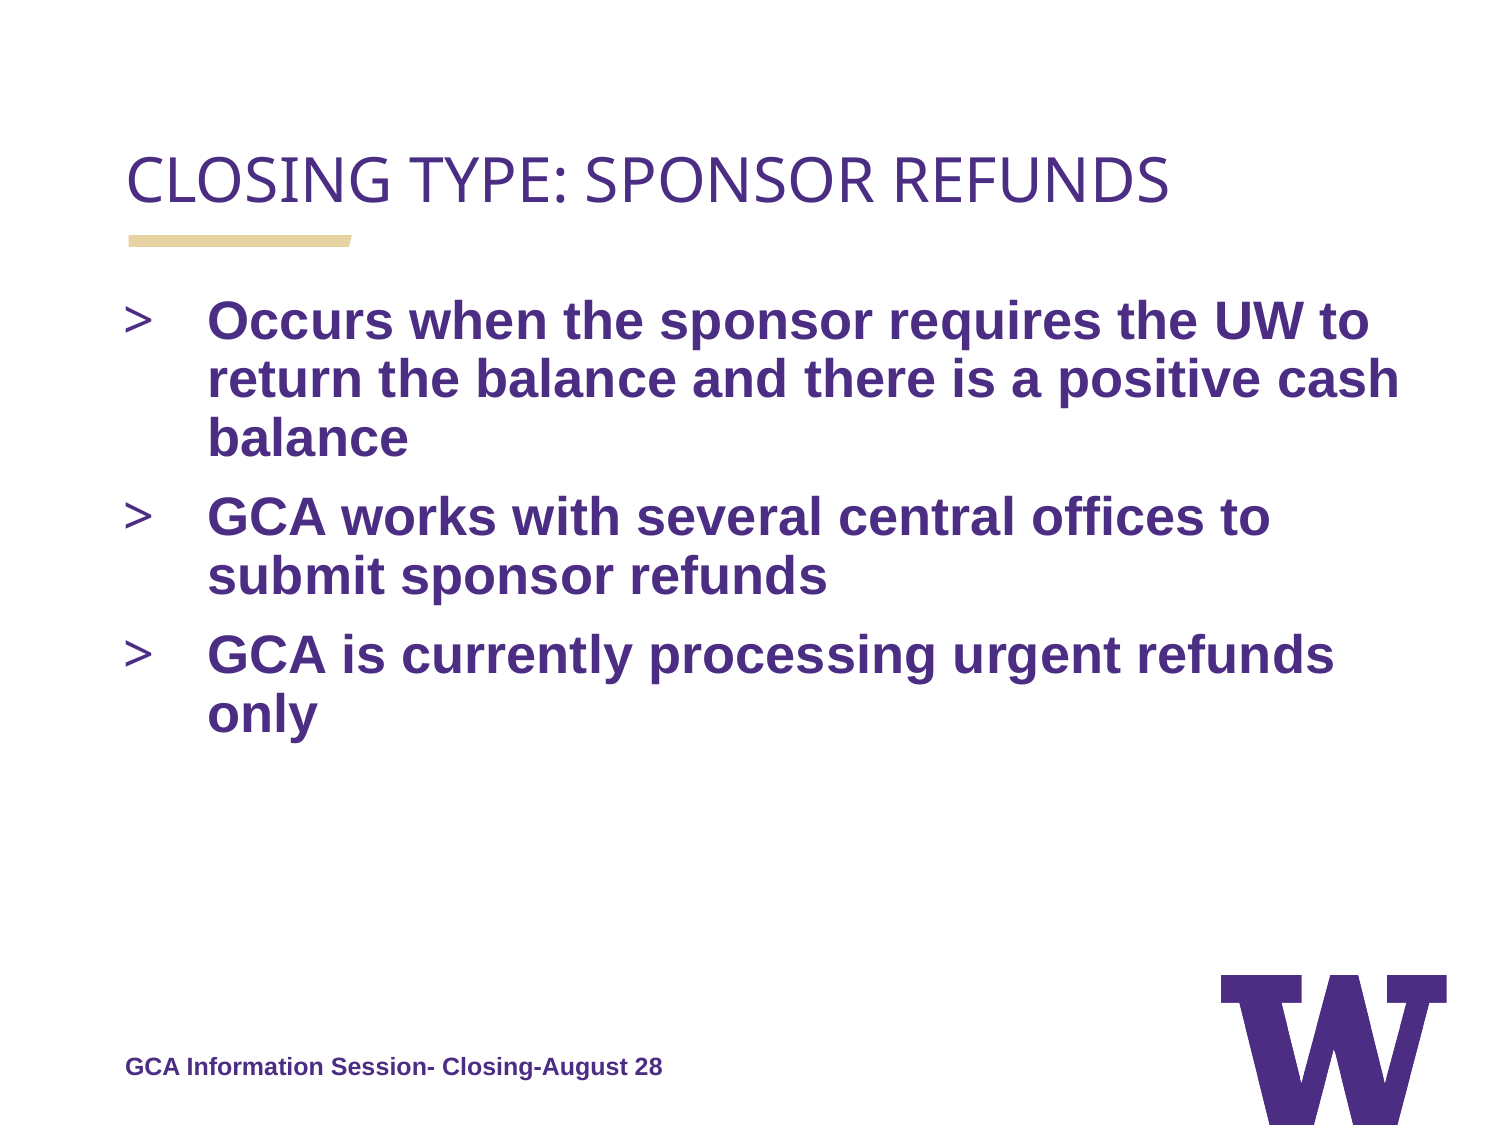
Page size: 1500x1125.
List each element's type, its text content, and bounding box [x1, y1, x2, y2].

picture [1221, 975, 1447, 1125]
list CLOSING TYPE: SPONSOR REFUNDS [110, 60, 1453, 224]
picture [128, 235, 352, 247]
list Occurs when the sponsor requires the UW to return the balance and there is a positive cash balance GCA works with several central offices to submit sponsor refunds GCA is currently processing urgent refunds only [108, 284, 1453, 944]
text_box GCA Information Session- Closing-August 28 [110, 1033, 1297, 1088]
